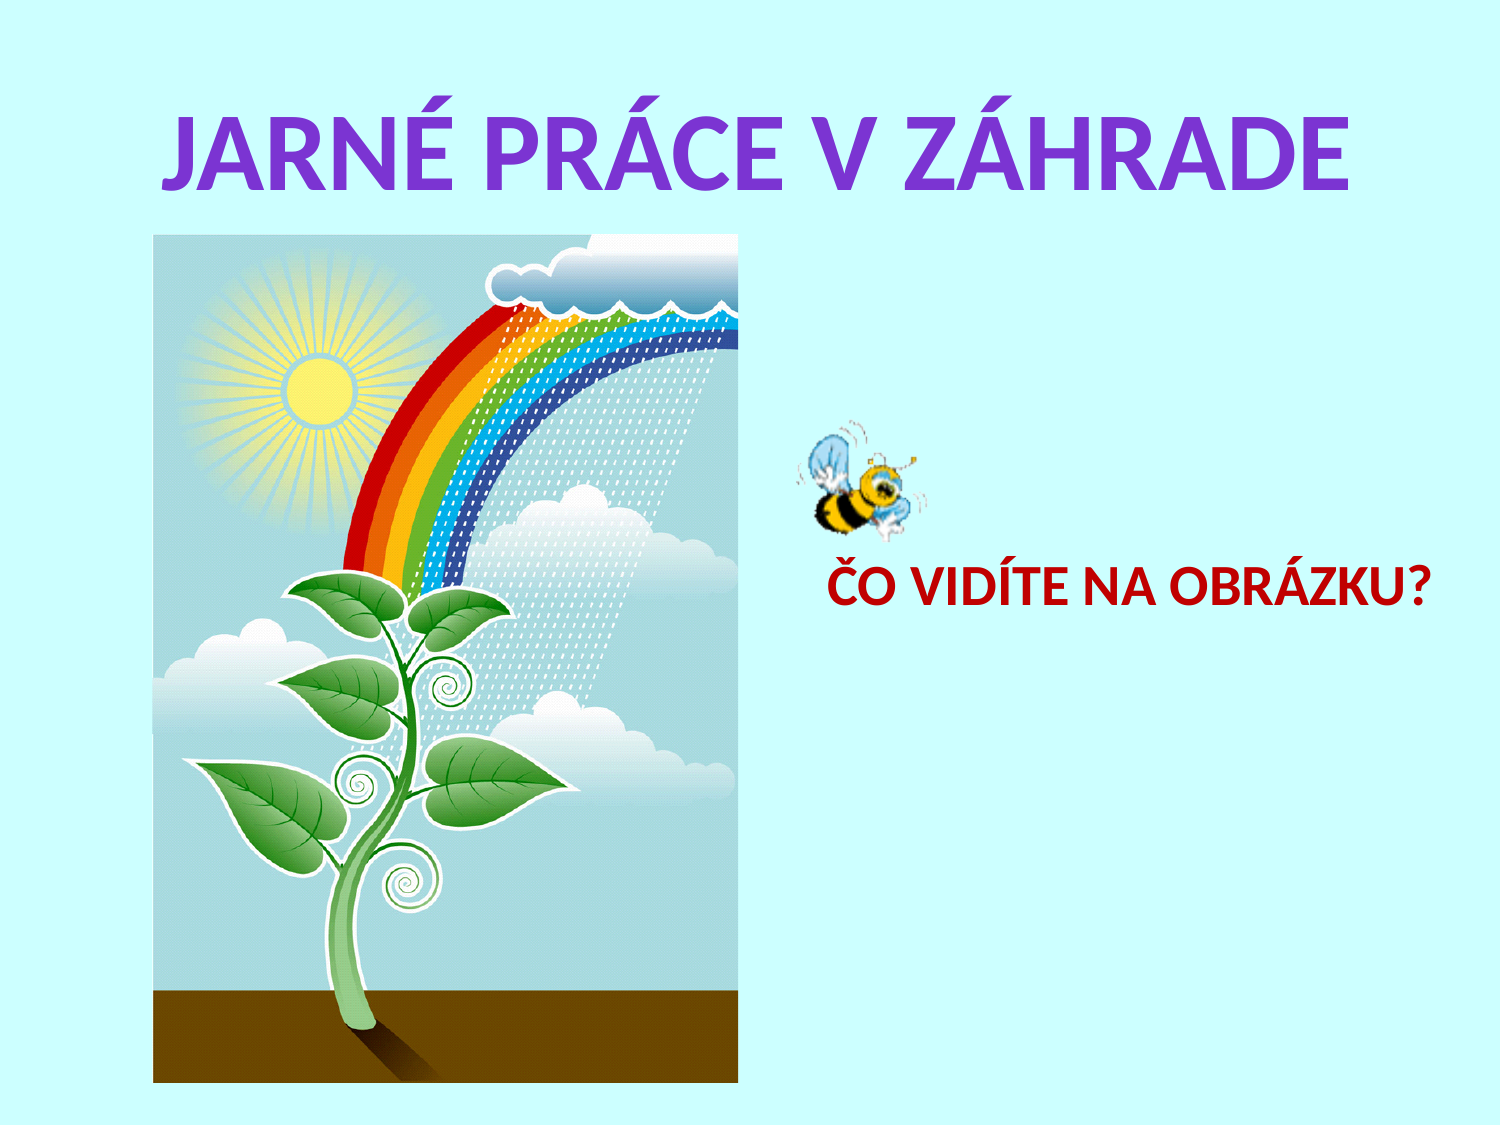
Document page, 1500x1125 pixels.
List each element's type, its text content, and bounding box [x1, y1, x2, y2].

text_box Jarné práce v záhrade [146, 70, 1370, 221]
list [152, 234, 739, 1083]
picture [796, 409, 938, 547]
text_box Čo vidíte na obrázku? [812, 539, 1450, 624]
